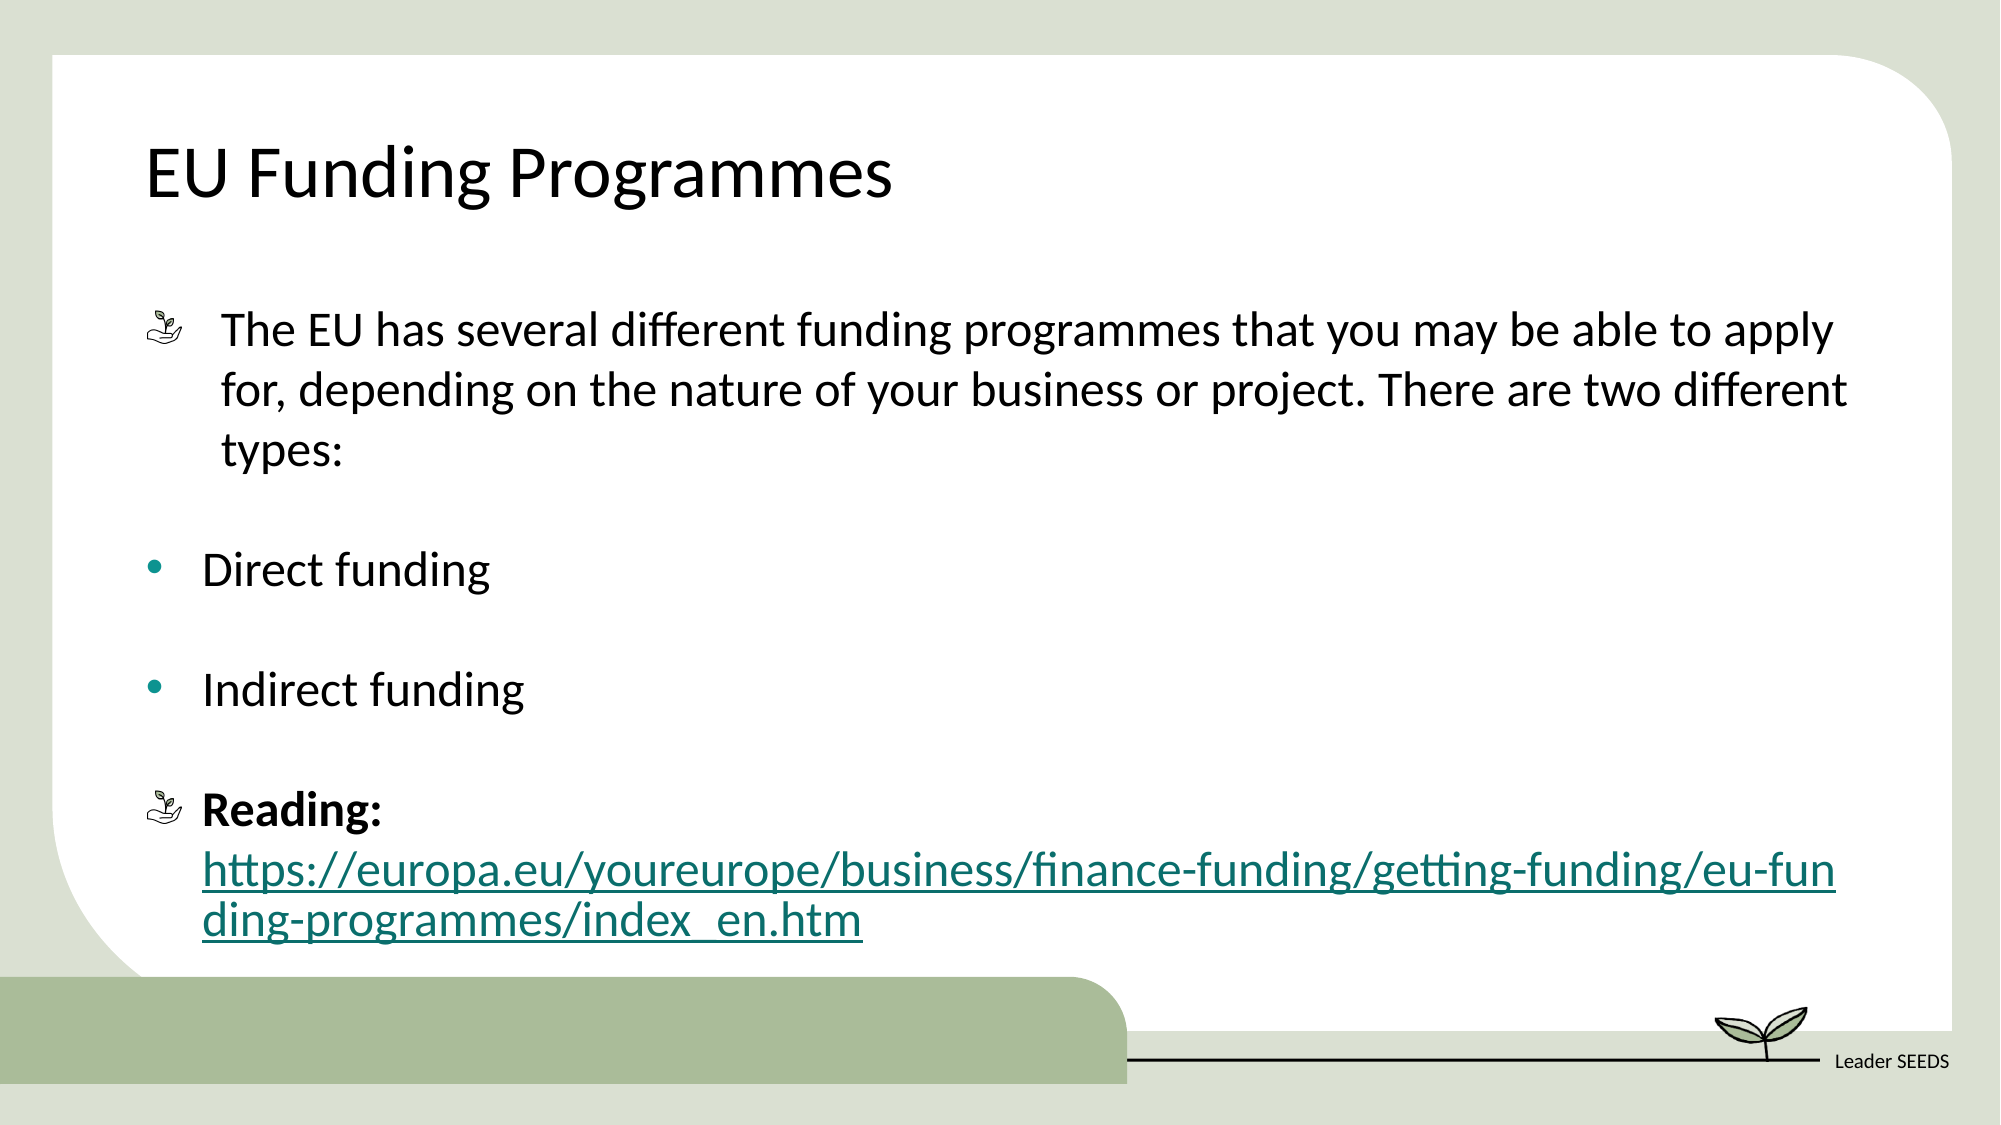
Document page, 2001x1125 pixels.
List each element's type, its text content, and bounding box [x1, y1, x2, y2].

picture [145, 317, 184, 345]
list The EU has several different funding programmes that you may be able to apply for, depending on the nature of your business or project. There are two different types: Direct funding Indirect funding Reading: https://europa.eu/youreurope/business/finance-funding/getting-funding/eu-funding-programmes/index_en.htm [130, 317, 1869, 1125]
list EU Funding Programmes [130, 124, 1869, 317]
picture [145, 789, 184, 825]
